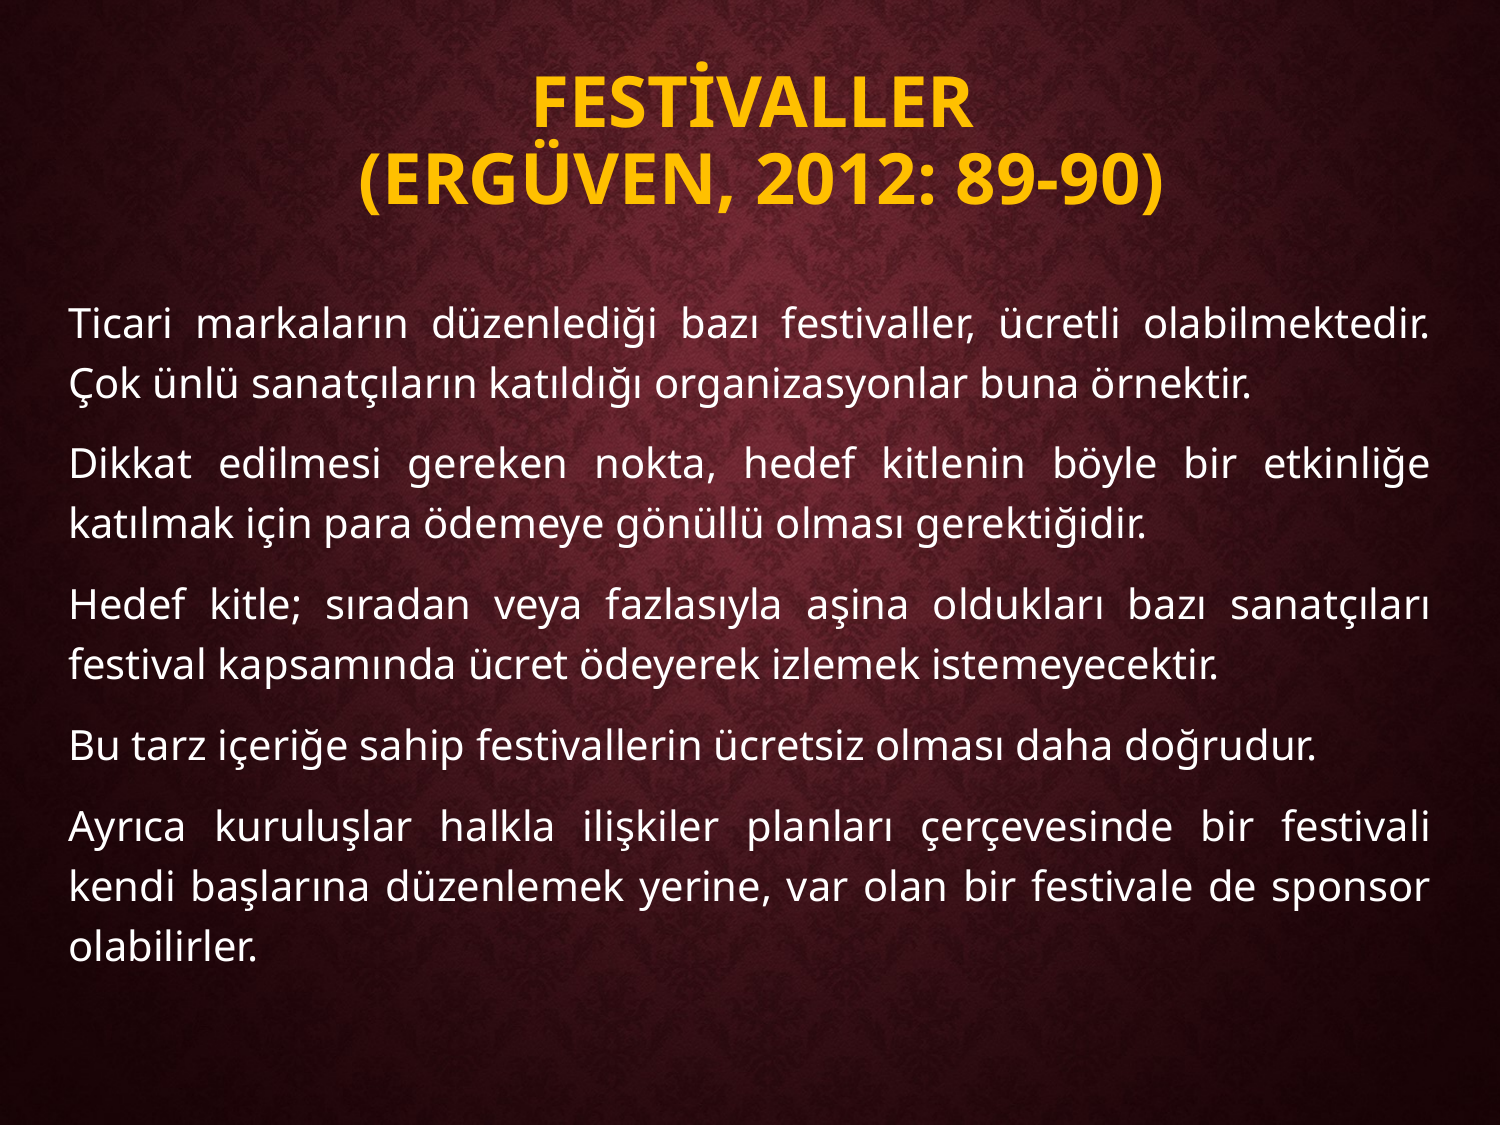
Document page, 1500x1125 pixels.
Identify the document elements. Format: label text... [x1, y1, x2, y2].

title Festİvaller (Ergüven, 2012: 89-90) [53, 30, 1471, 256]
list Ticari markaların düzenlediği bazı festivaller, ücretli olabilmektedir. Çok ünlü sanatçıların katıldığı organizasyonlar buna örnektir. Dikkat edilmesi gereken nokta, hedef kitlenin böyle bir etkinliğe katılmak için para ödemeye gönüllü olması gerektiğidir. Hedef kitle; sıradan veya fazlasıyla aşina oldukları bazı sanatçıları festival kapsamında ücret ödeyerek izlemek istemeyecektir. Bu tarz içeriğe sahip festivallerin ücretsiz olması daha doğrudur. Ayrıca kuruluşlar halkla ilişkiler planları çerçevesinde bir festivali kendi başlarına düzenlemek yerine, var olan bir festivale de sponsor olabilirler. [53, 278, 1447, 961]
picture [0, 0, 1500, 1125]
